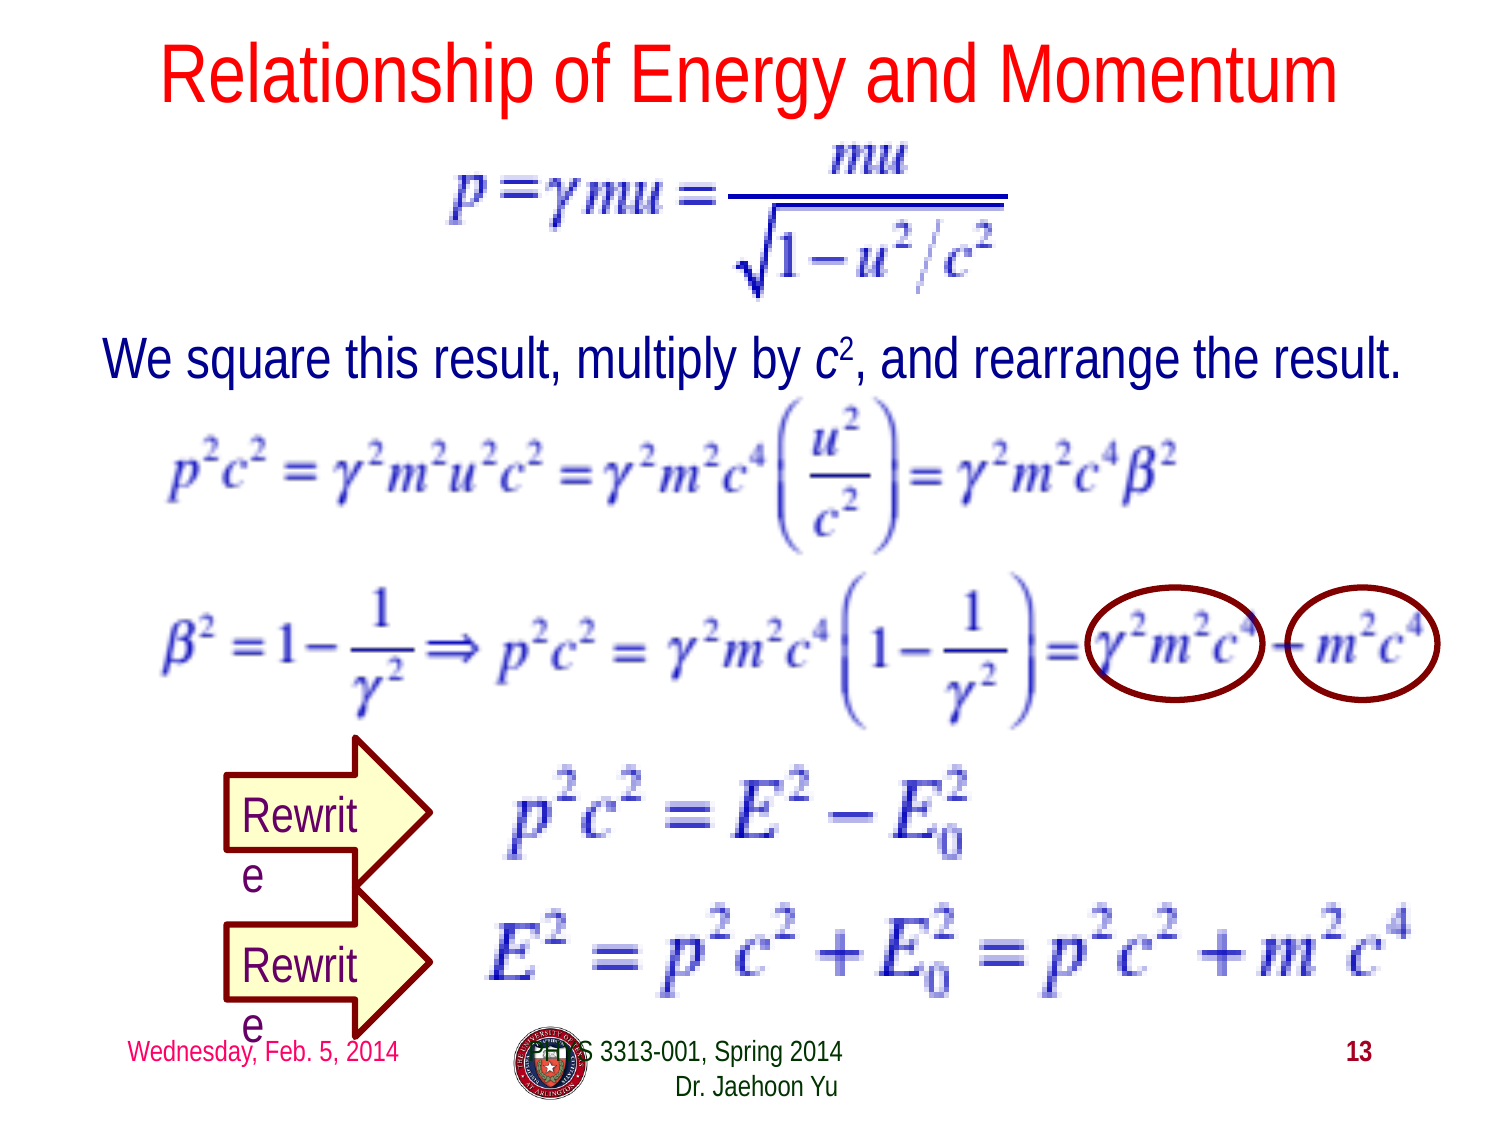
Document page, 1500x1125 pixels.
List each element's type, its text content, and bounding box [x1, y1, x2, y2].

slide_number 13 [1074, 1024, 1388, 1101]
text_box [1318, 587, 1407, 598]
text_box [493, 749, 973, 867]
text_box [1027, 887, 1416, 1004]
title Relationship of Energy and Momentum [74, 24, 1425, 113]
text_box [1124, 587, 1226, 598]
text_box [598, 387, 951, 561]
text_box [1089, 599, 1433, 685]
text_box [154, 574, 484, 729]
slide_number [112, 1024, 426, 1101]
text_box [158, 424, 326, 510]
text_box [474, 893, 641, 991]
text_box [327, 428, 593, 513]
text_box Rewrite [226, 737, 431, 887]
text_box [537, 169, 714, 238]
text_box Rewrite [226, 887, 431, 1038]
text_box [437, 162, 548, 231]
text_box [661, 562, 1083, 735]
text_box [719, 112, 1013, 307]
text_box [487, 606, 655, 691]
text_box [646, 887, 1025, 1004]
list We square this result, multiply by c2, and rearrange the result. [87, 312, 1438, 976]
footer PHYS 3313-001, Spring 2014 Dr. Jaehoon Yu [512, 1024, 988, 1101]
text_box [951, 428, 1188, 513]
text_box [1324, 692, 1401, 700]
text_box [1130, 692, 1220, 700]
